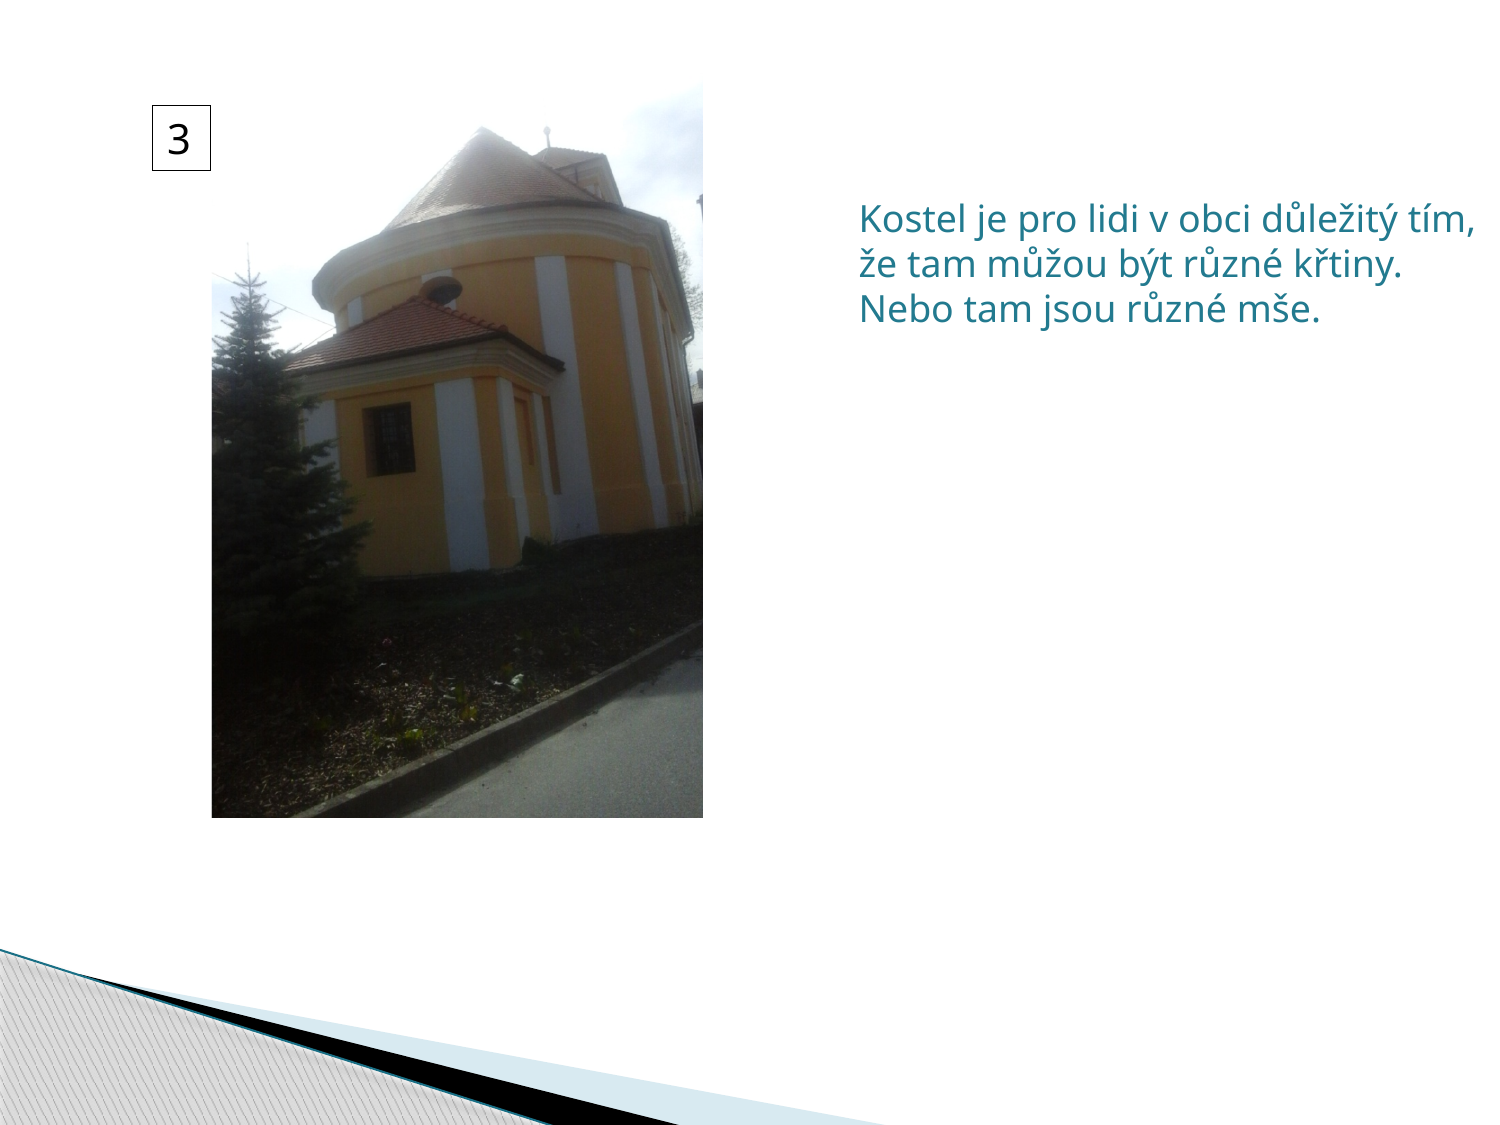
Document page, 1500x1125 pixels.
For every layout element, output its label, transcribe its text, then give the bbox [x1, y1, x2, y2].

text_box 3 [152, 105, 211, 162]
text_box Kostel je pro lidi v obci důležitý tím, že tam můžou být různé křtiny. Nebo tam jsou různé mše. [871, 187, 1500, 338]
picture [47, 1, 866, 818]
